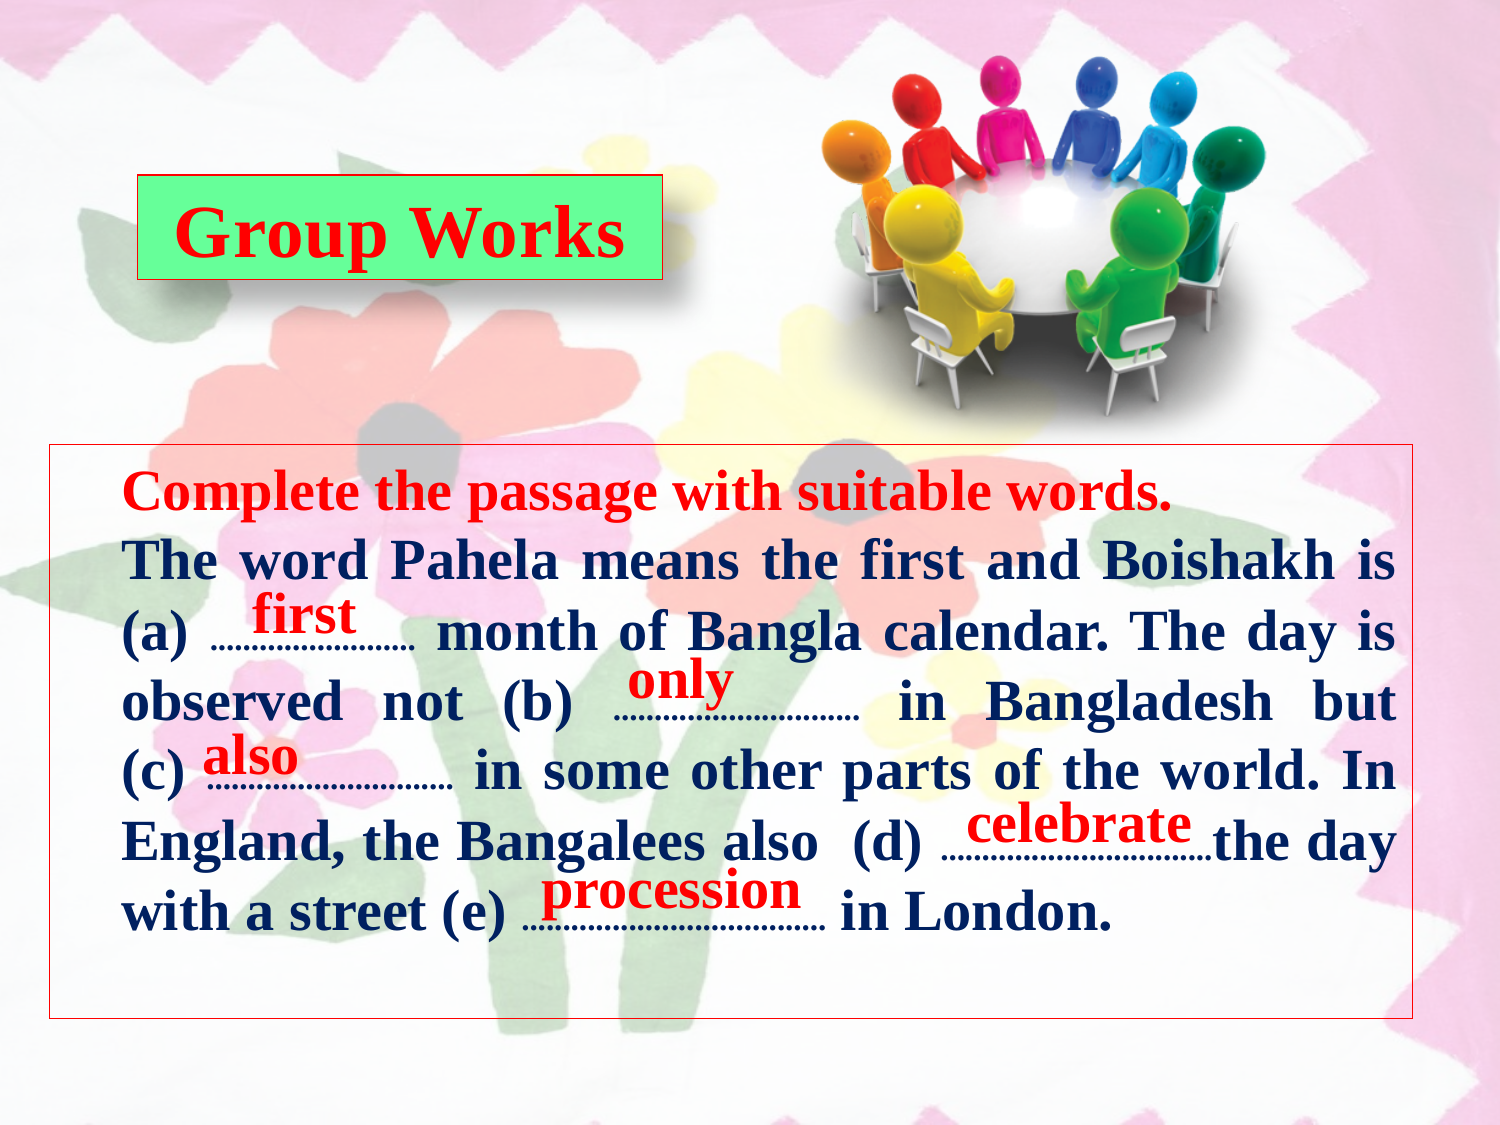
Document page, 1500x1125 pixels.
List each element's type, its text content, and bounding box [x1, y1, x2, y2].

picture [798, 40, 1288, 449]
text_box Complete the passage with suitable words. The word Pahela means the first and Boishakh is (a) ......................... month of Bangla calendar. The day is observed not (b) .............................. in Bangladesh but (c) .............................. in some other parts of the world. In England, the Bangalees also (d) .................................the day with a street (e) ..................................... in London. [49, 444, 1413, 1019]
text_box procession [526, 842, 818, 928]
text_box Group Works [137, 174, 663, 280]
text_box first [238, 567, 372, 653]
text_box only [613, 632, 751, 717]
text_box also [188, 709, 316, 794]
text_box celebrate [951, 776, 1208, 862]
